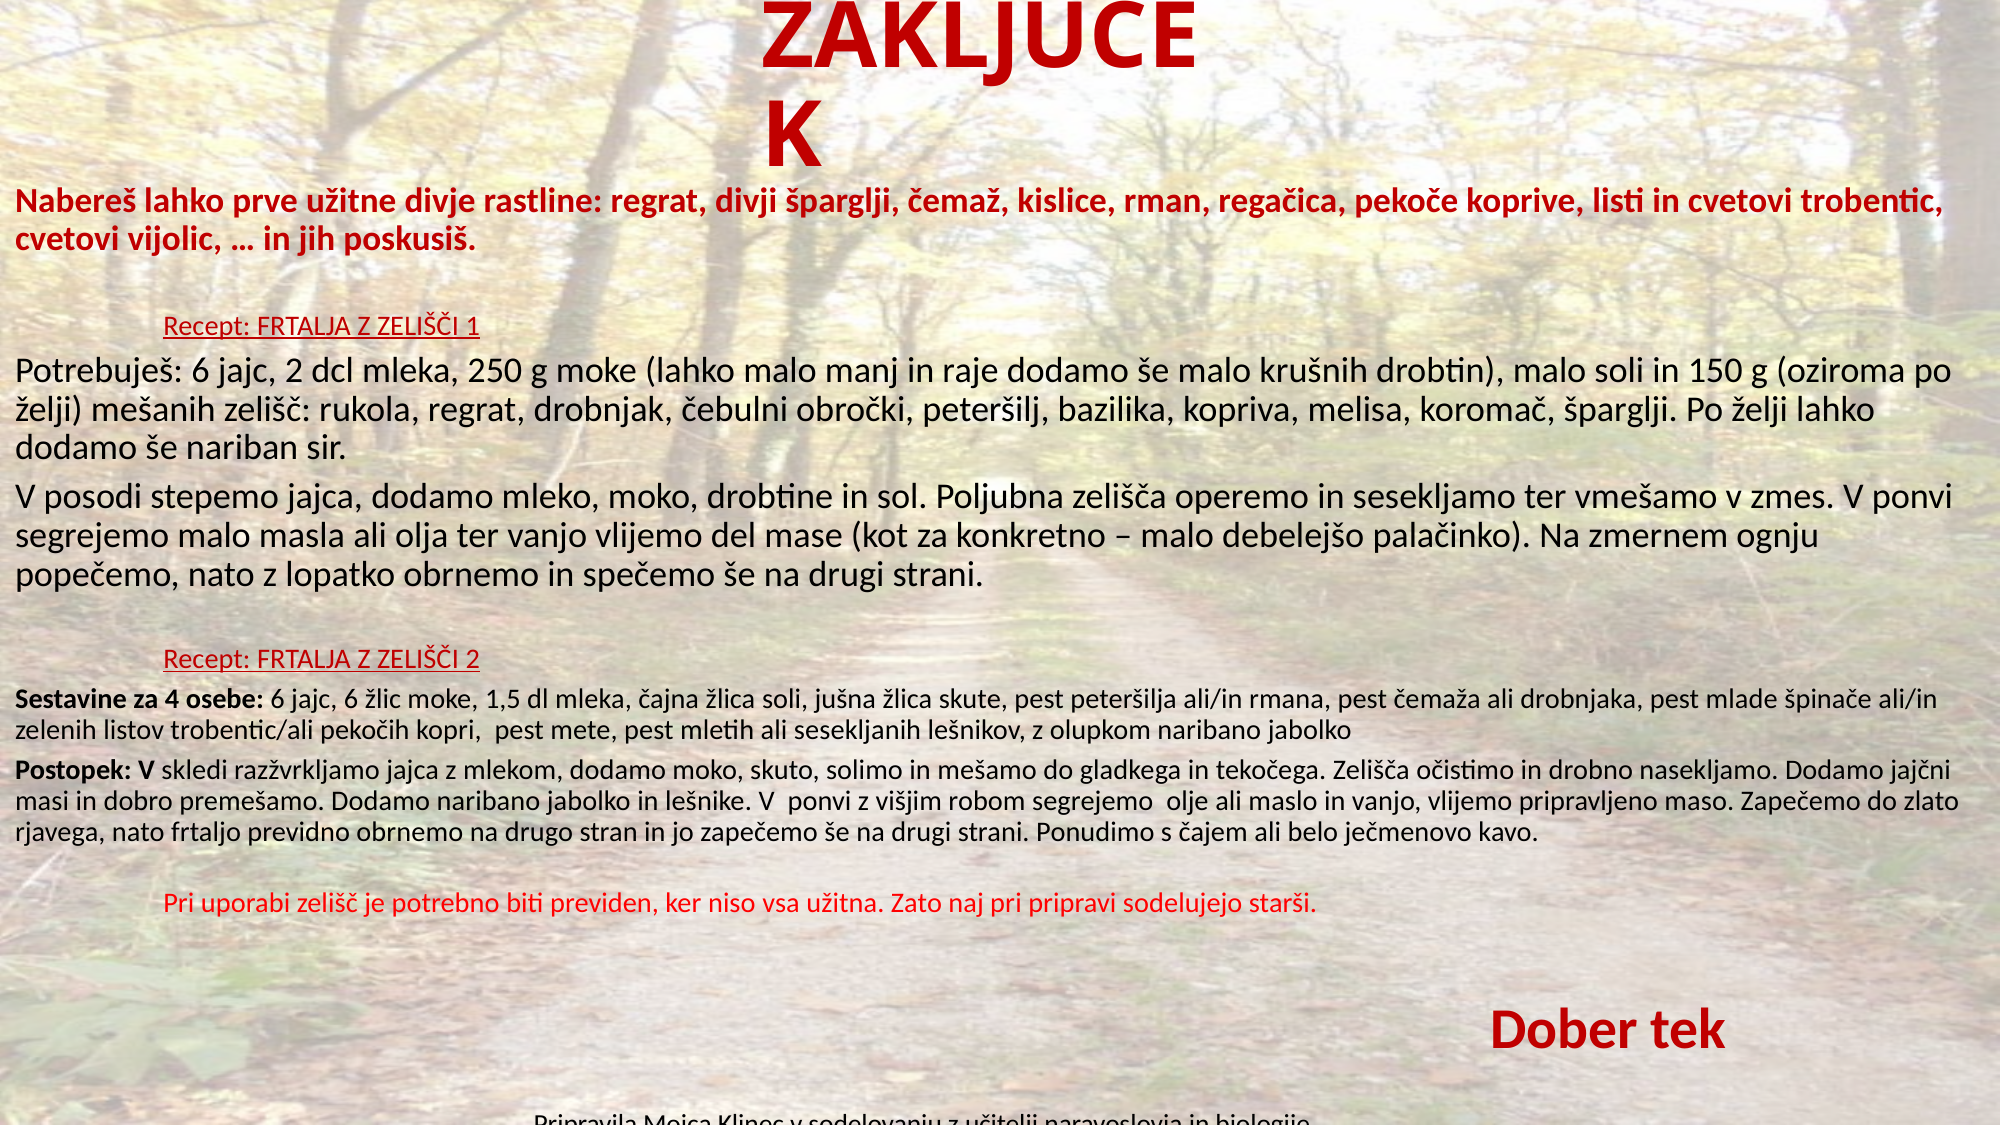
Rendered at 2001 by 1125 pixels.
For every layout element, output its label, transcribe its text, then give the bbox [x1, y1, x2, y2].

list Nabereš lahko prve užitne divje rastline: regrat, divji šparglji, čemaž, kislice, rman, regačica, pekoče koprive, listi in cvetovi trobentic, cvetovi vijolic, … in jih poskusiš. Recept: FRTALJA Z ZELIŠČI 1 Potrebuješ: 6 jajc, 2 dcl mleka, 250 g moke (lahko malo manj in raje dodamo še malo krušnih drobtin), malo soli in 150 g (oziroma po želji) mešanih zelišč: rukola, regrat, drobnjak, čebulni obročki, peteršilj, bazilika, kopriva, melisa, koromač, šparglji. Po želji lahko dodamo še nariban sir. V posodi stepemo jajca, dodamo mleko, moko, drobtine in sol. Poljubna zelišča operemo in sesekljamo ter vmešamo v zmes. V ponvi segrejemo malo masla ali olja ter vanjo vlijemo del mase (kot za konkretno – malo debelejšo palačinko). Na zmernem ognju popečemo, nato z lopatko obrnemo in spečemo še na drugi strani. Recept: FRTALJA Z ZELIŠČI 2 Sestavine za 4 osebe: 6 jajc, 6 žlic moke, 1,5 dl mleka, čajna žlica soli, jušna žlica skute, pest peteršilja ali/in rmana, pest čemaža ali drobnjaka, pest mlade špinače ali/in zelenih listov trobentic/ali pekočih kopri, pest mete, pest mletih ali sesekljanih lešnikov, z olupkom naribano jabolko Postopek: V skledi razžvrkljamo jajca z mlekom, dodamo moko, skuto, solimo in mešamo do gladkega in tekočega. Zelišča očistimo in drobno nasekljamo. Dodamo jajčni masi in dobro premešamo. Dodamo naribano jabolko in lešnike. V ponvi z višjim robom segrejemo olje ali maslo in vanjo, vlijemo pripravljeno maso. Zapečemo do zlato rjavega, nato frtaljo previdno obrnemo na drugo stran in jo zapečemo še na drugi strani. Ponudimo s čajem ali belo ječmenovo kavo. Pri uporabi zelišč je potrebno biti previden, ker niso vsa užitna. Zato naj pri pripravi sodelujejo starši. Dober tek Pripravila Mojca Klinec v sodelovanju z učitelji naravoslovja in biologije [0, 174, 2000, 1125]
title ZAKLJUČEK [746, 0, 1254, 174]
